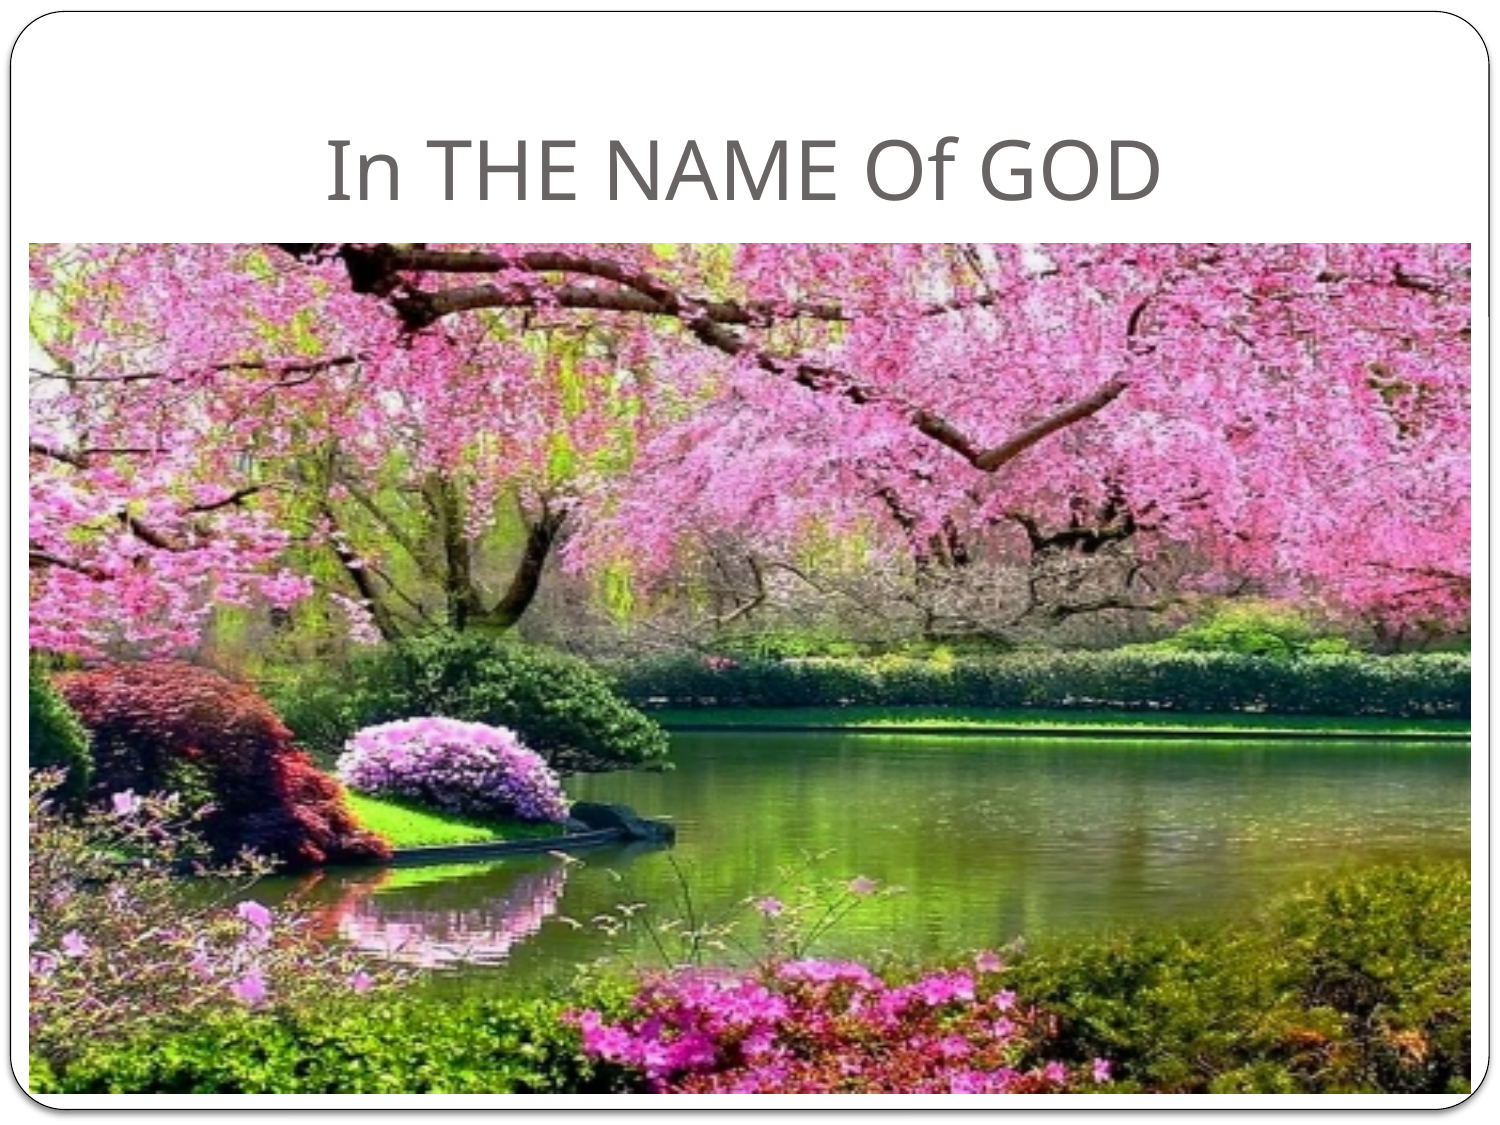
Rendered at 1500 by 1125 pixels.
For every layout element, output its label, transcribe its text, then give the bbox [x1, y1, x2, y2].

title In THE NAME Of GOD [64, 45, 1425, 233]
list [29, 243, 1471, 1095]
